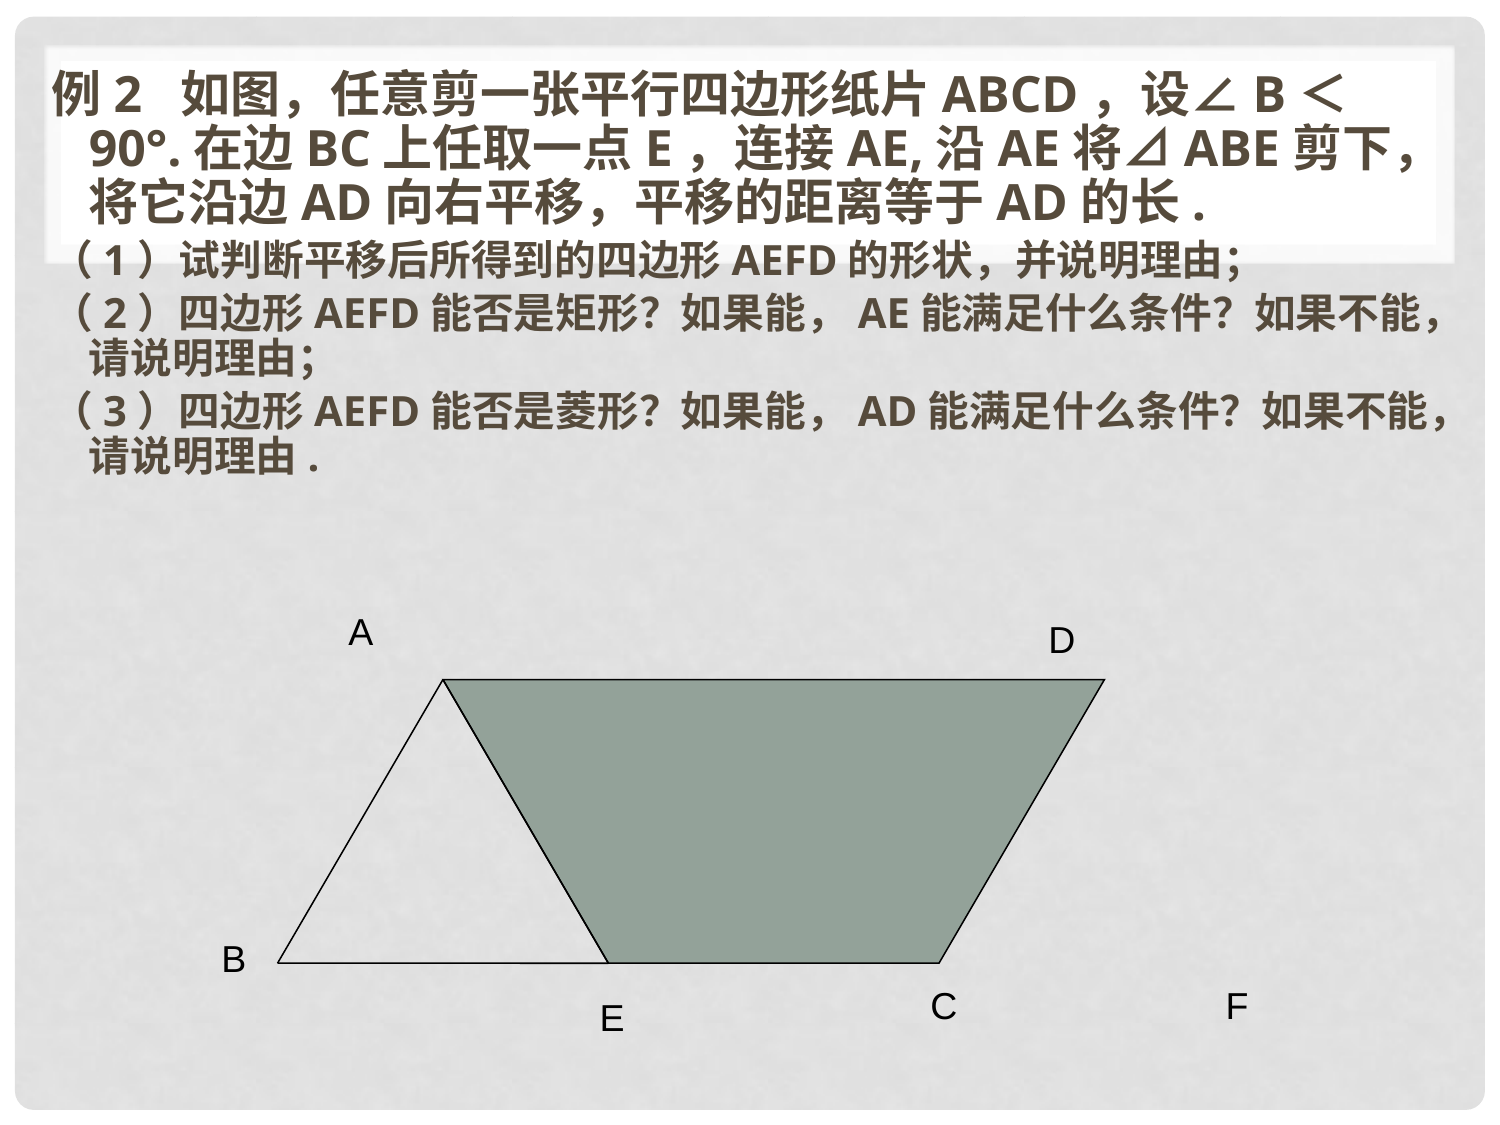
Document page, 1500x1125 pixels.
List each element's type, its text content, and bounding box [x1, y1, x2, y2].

text_box B [206, 927, 262, 988]
text_box F [1210, 974, 1264, 1035]
text_box E [584, 986, 640, 1047]
text_box [609, 679, 1105, 964]
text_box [277, 679, 609, 964]
text_box C [915, 974, 973, 1035]
list 例2 如图，任意剪一张平行四边形纸片ABCD，设∠B＜90°.在边BC上任取一点E，连接AE,沿AE将⊿ABE剪下，将它沿边AD向右平移，平移的距离等于AD的长. （1）试判断平移后所得到的四边形AEFD的形状，并说明理由； （2）四边形AEFD能否是矩形？如果能，AE能满足什么条件？如果不能，请说明理由； （3）四边形AEFD能否是菱形？如果能，AD能满足什么条件？如果不能，请说明理由. [17, 61, 1448, 610]
text_box A [333, 600, 389, 660]
text_box D [1033, 608, 1089, 669]
